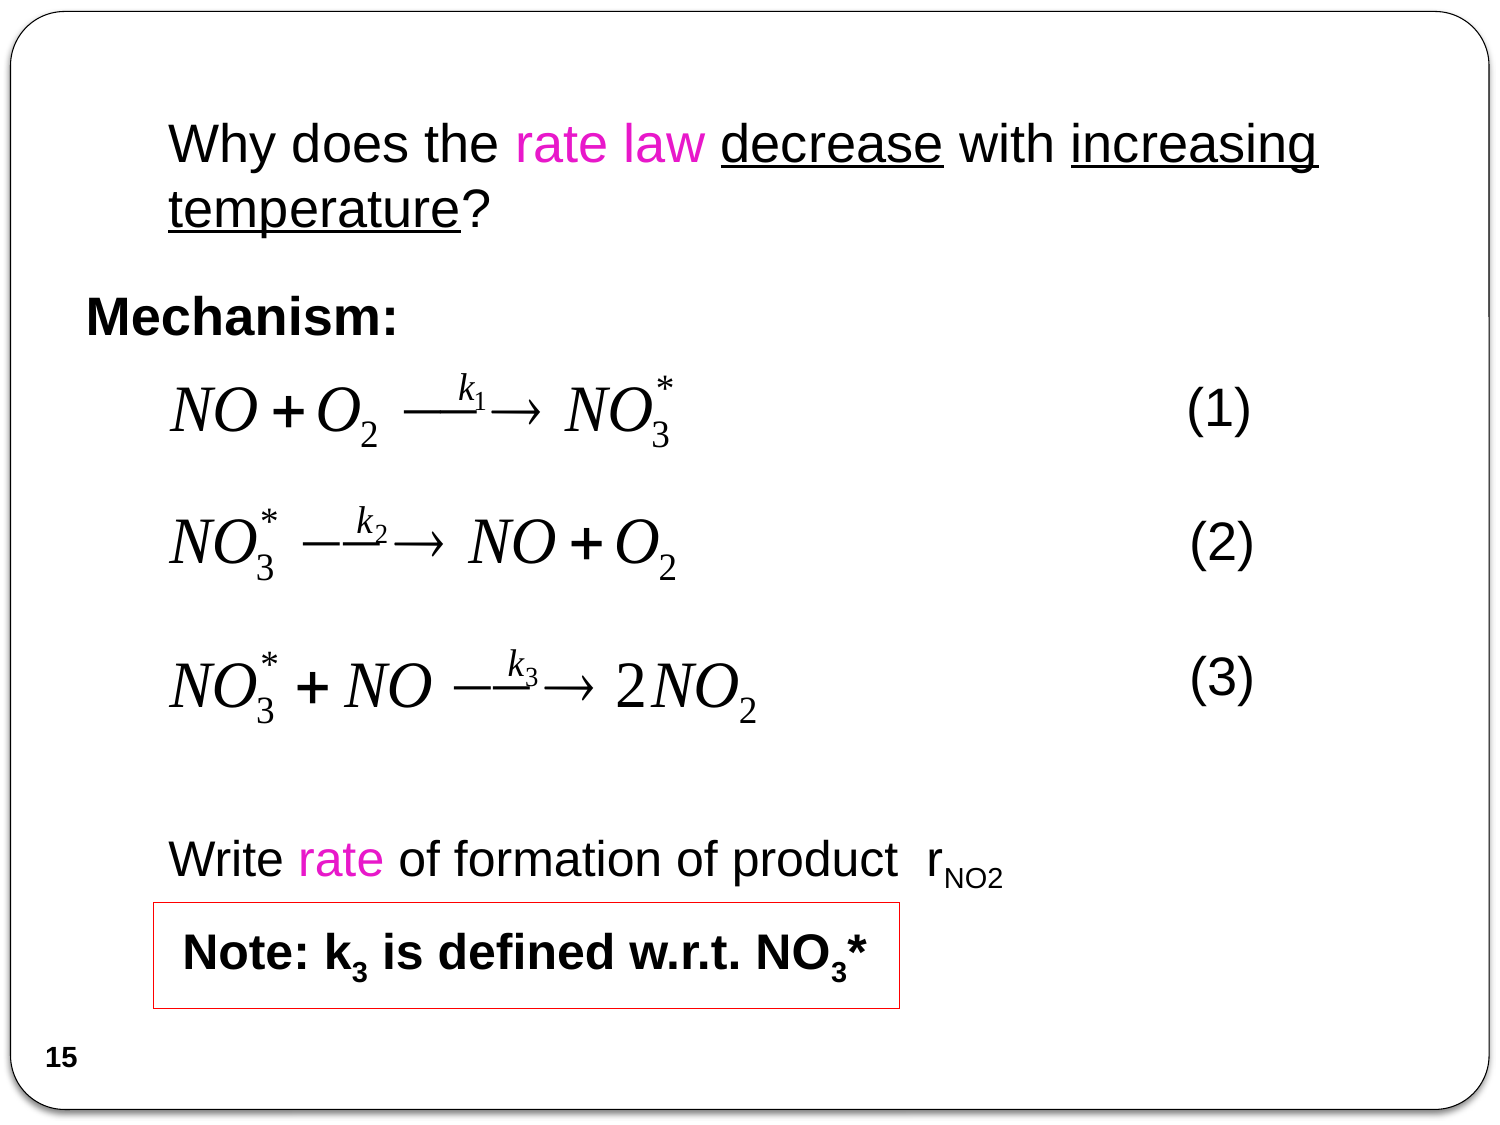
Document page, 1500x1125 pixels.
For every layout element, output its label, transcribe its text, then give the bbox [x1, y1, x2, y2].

slide_number 15 [23, 1018, 99, 1094]
text_box [153, 902, 900, 1009]
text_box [156, 633, 1311, 741]
text_box Write rate of formation of product rNO2 Note: k3 is defined w.r.t. NO3* [153, 818, 1500, 996]
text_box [157, 359, 1308, 465]
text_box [156, 491, 1311, 598]
text_box Why does the rate law decrease with increasing temperature? [153, 101, 1500, 246]
text_box Mechanism: [70, 274, 584, 355]
